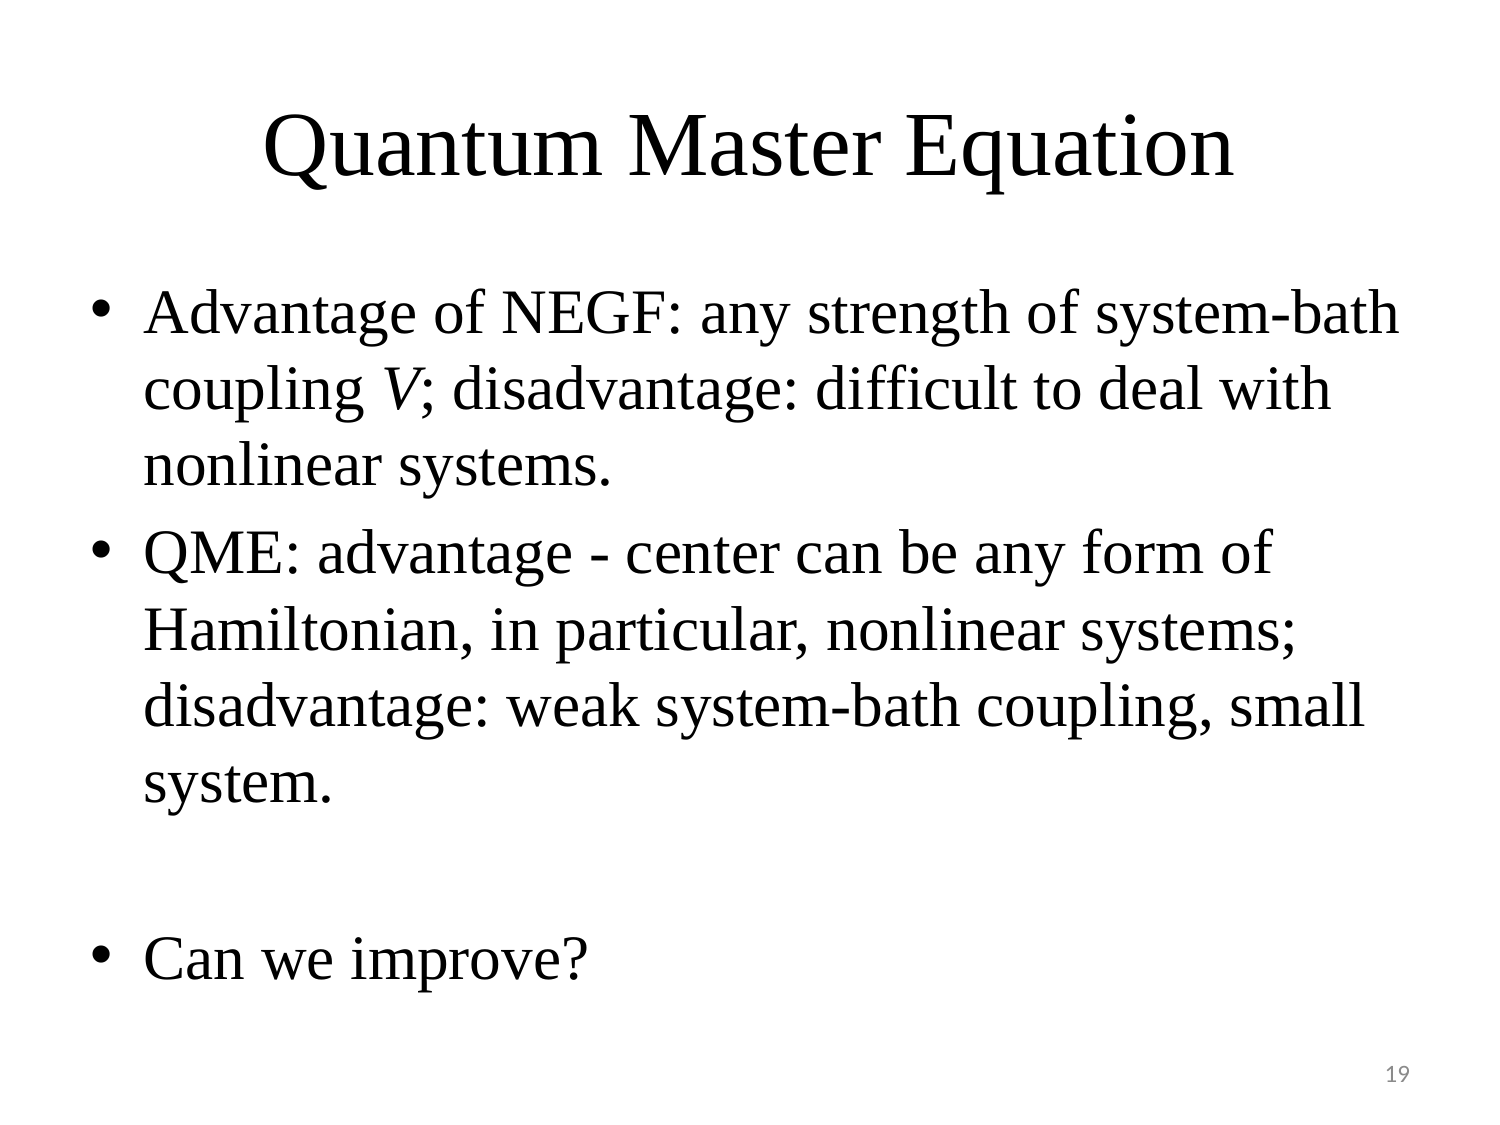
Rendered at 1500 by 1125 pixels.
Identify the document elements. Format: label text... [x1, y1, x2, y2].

title Quantum Master Equation [75, 45, 1425, 233]
list Advantage of NEGF: any strength of system-bath coupling V; disadvantage: difficult to deal with nonlinear systems. QME: advantage - center can be any form of Hamiltonian, in particular, nonlinear systems; disadvantage: weak system-bath coupling, small system. Can we improve? [75, 262, 1425, 1005]
slide_number 19 [1074, 1042, 1425, 1103]
